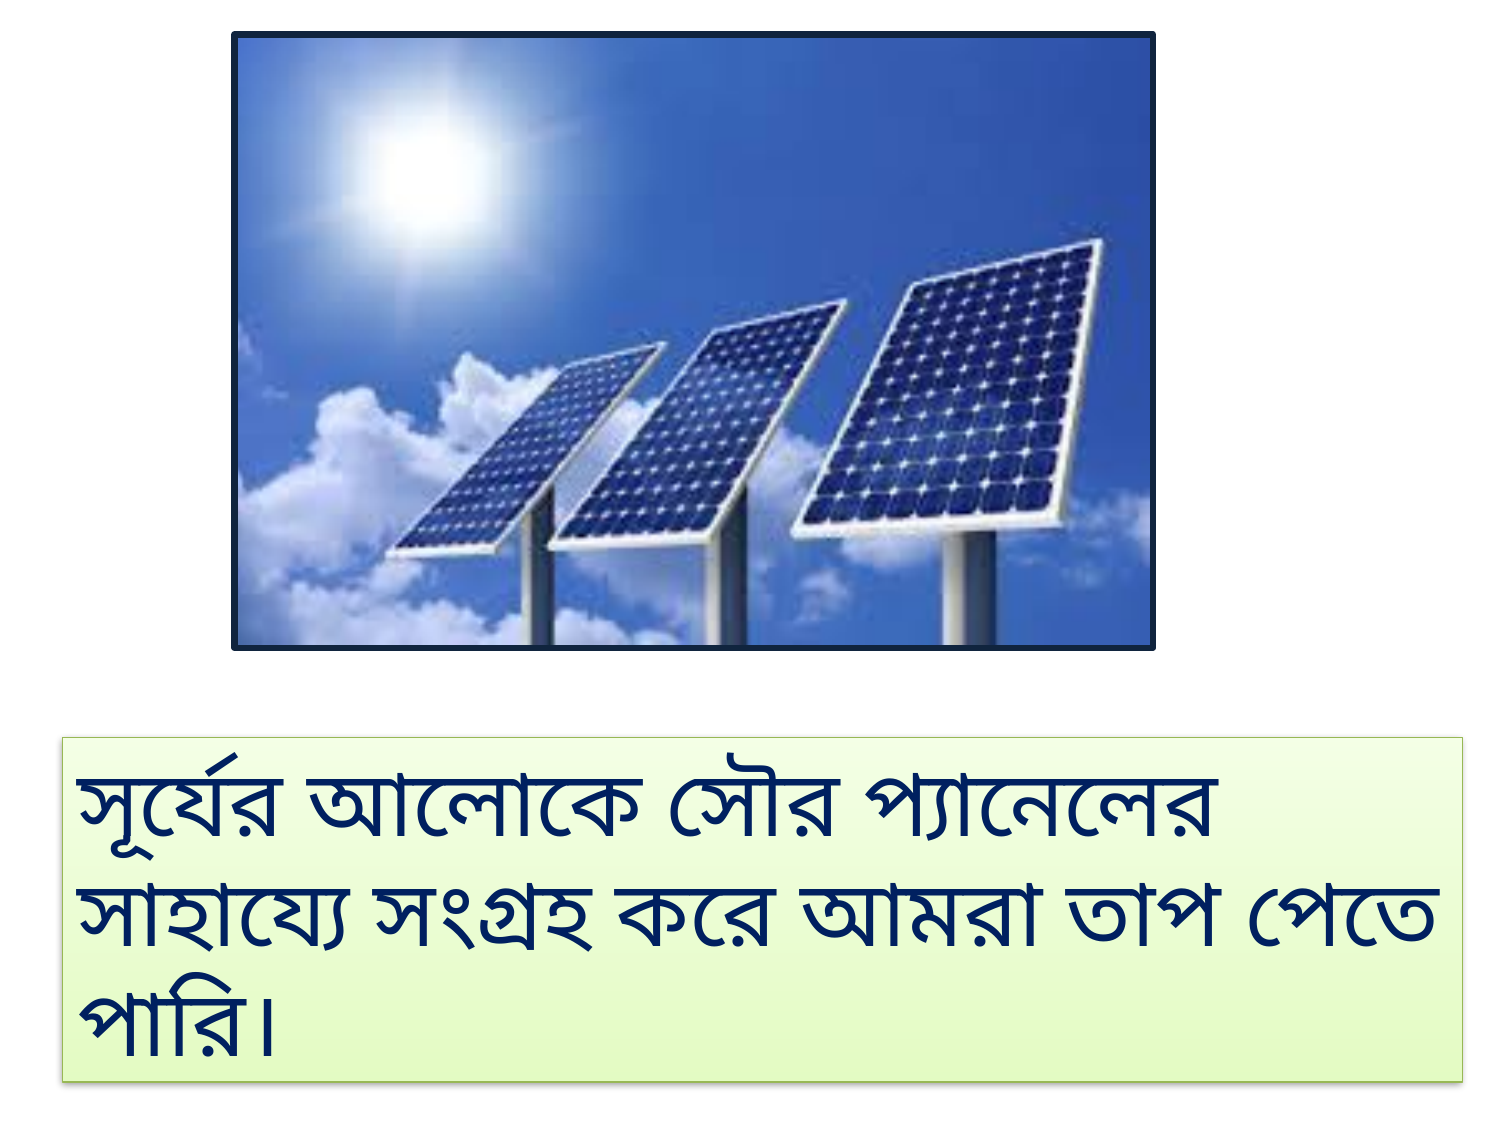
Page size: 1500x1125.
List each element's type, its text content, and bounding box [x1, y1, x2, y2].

text_box সূর্যের আলোকে সৌর প্যানেলের সাহায্যে সংগ্রহ করে আমরা তাপ পেতে পারি। [62, 737, 1463, 1083]
picture [237, 37, 1151, 645]
